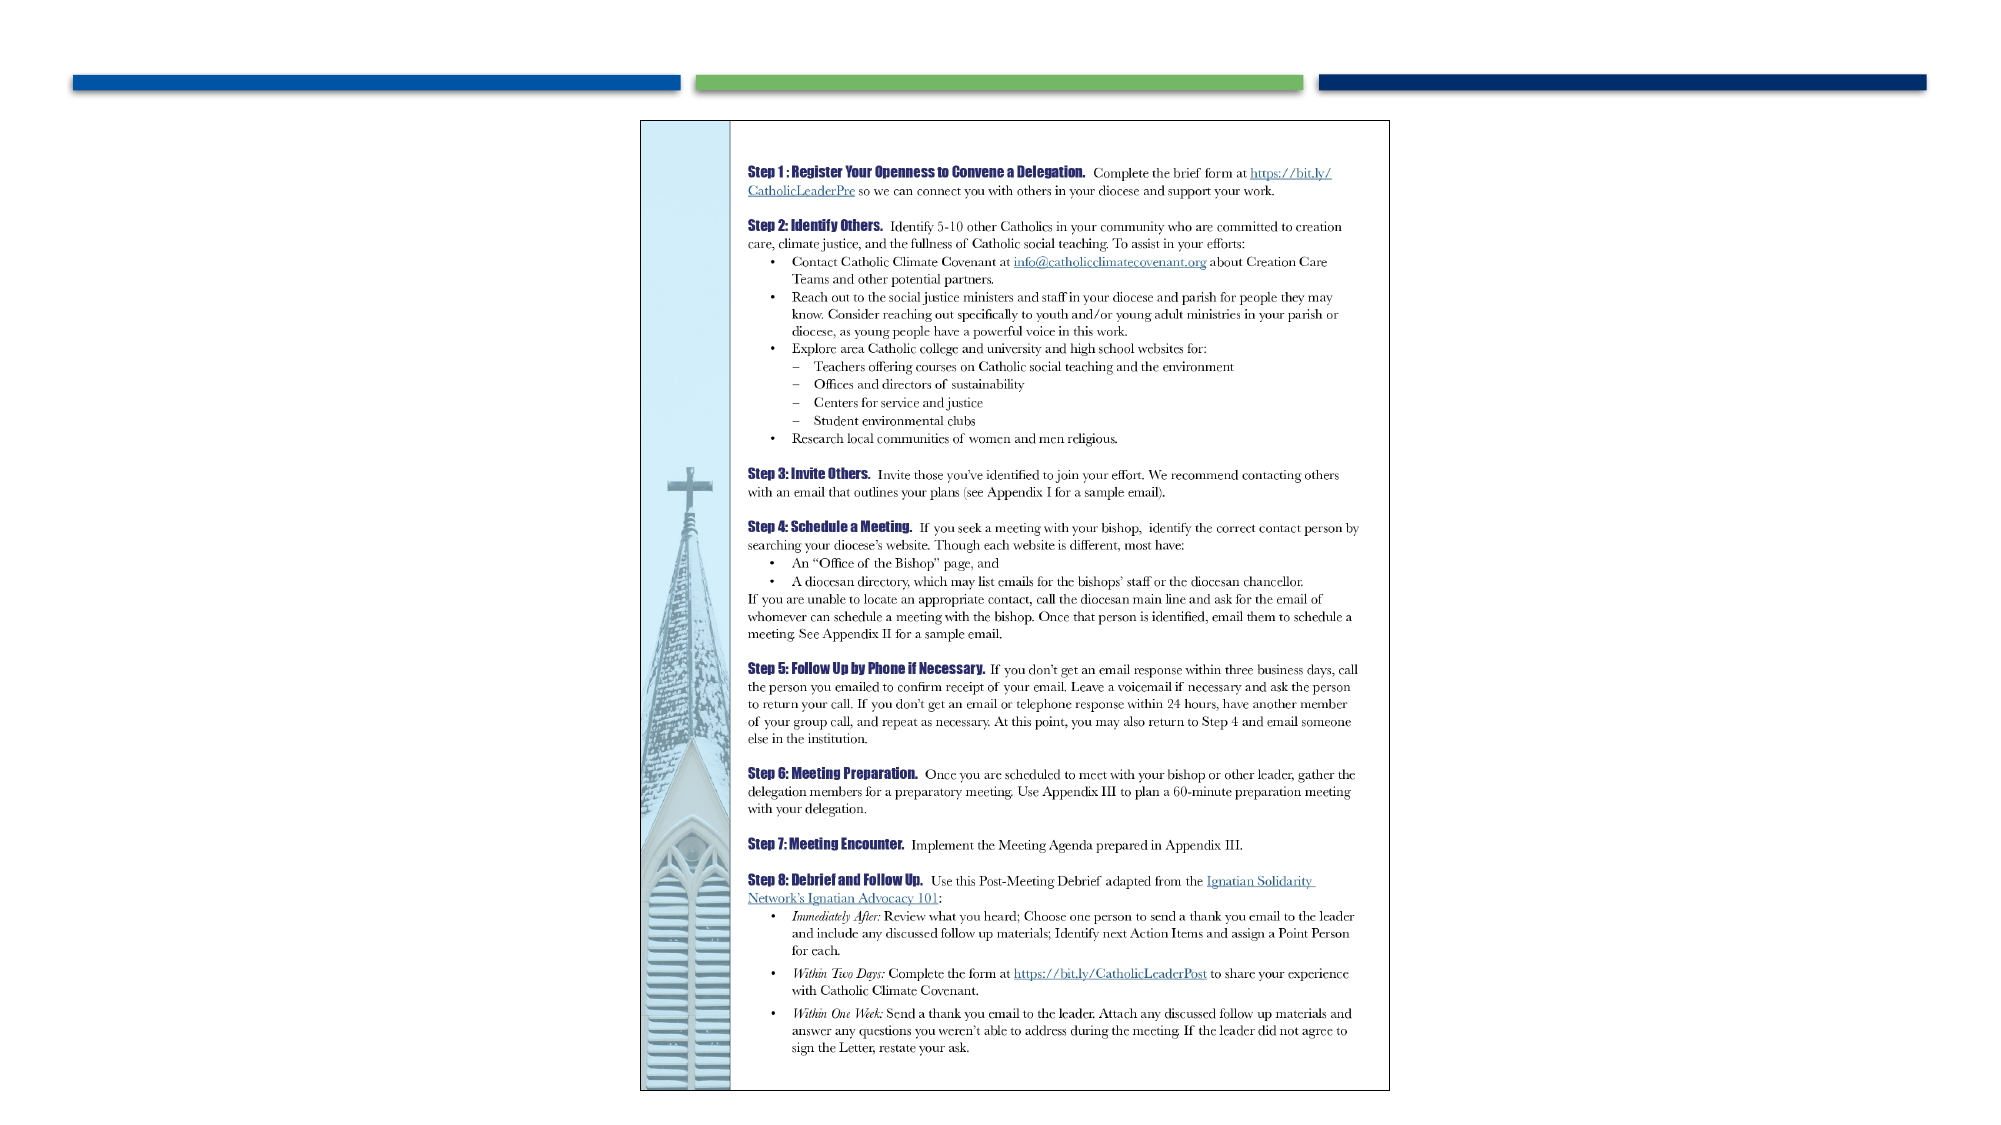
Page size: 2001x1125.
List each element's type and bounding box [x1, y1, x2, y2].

picture [639, 120, 1391, 1091]
